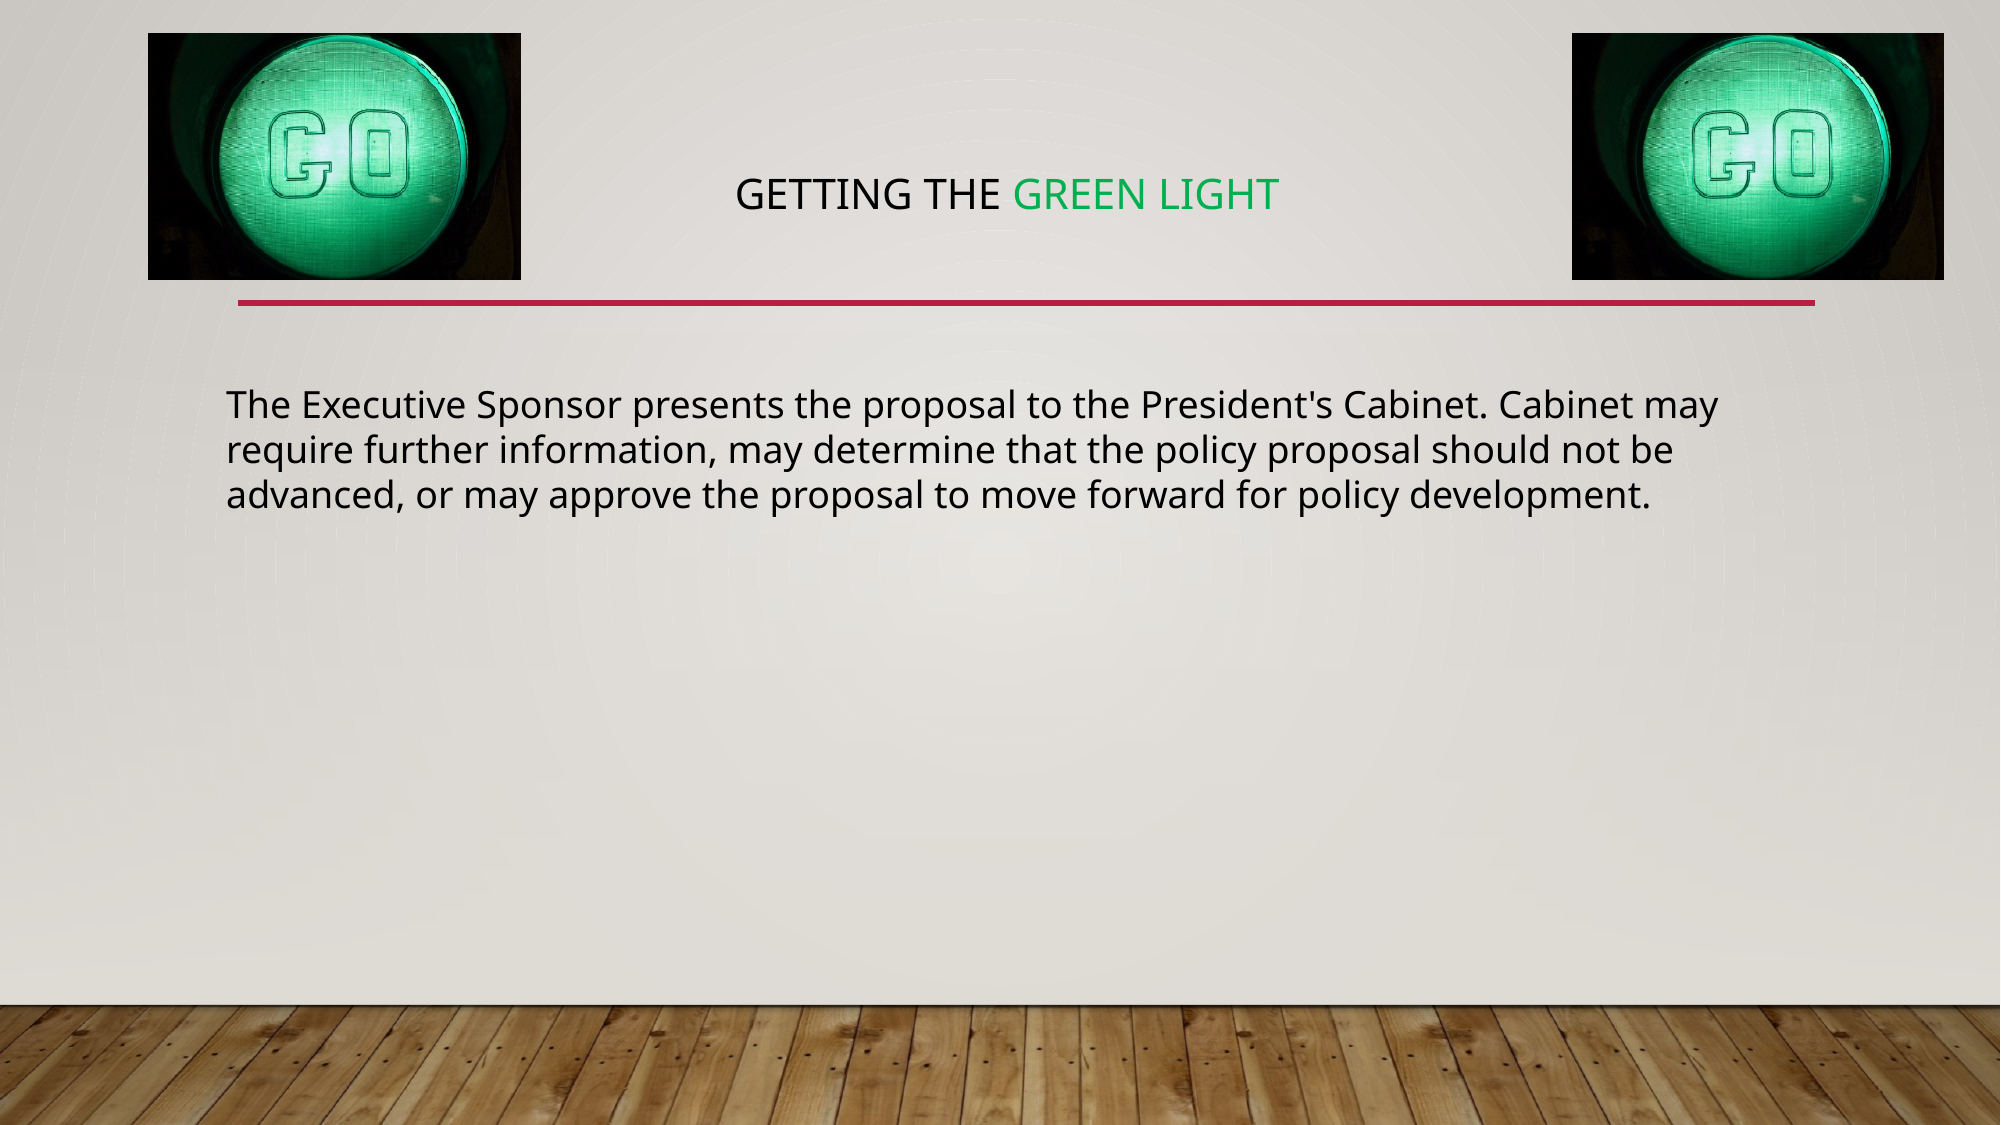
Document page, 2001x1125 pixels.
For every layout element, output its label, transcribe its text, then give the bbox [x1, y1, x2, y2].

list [148, 33, 521, 280]
text_box The Executive Sponsor presents the proposal to the President's Cabinet. Cabinet may require further information, may determine that the policy proposal should not be advanced, or may approve the proposal to move forward for policy development. [211, 328, 1814, 613]
picture [0, 1005, 2000, 1125]
picture [1571, 33, 1944, 280]
title Getting the Green Light [521, 57, 1571, 231]
